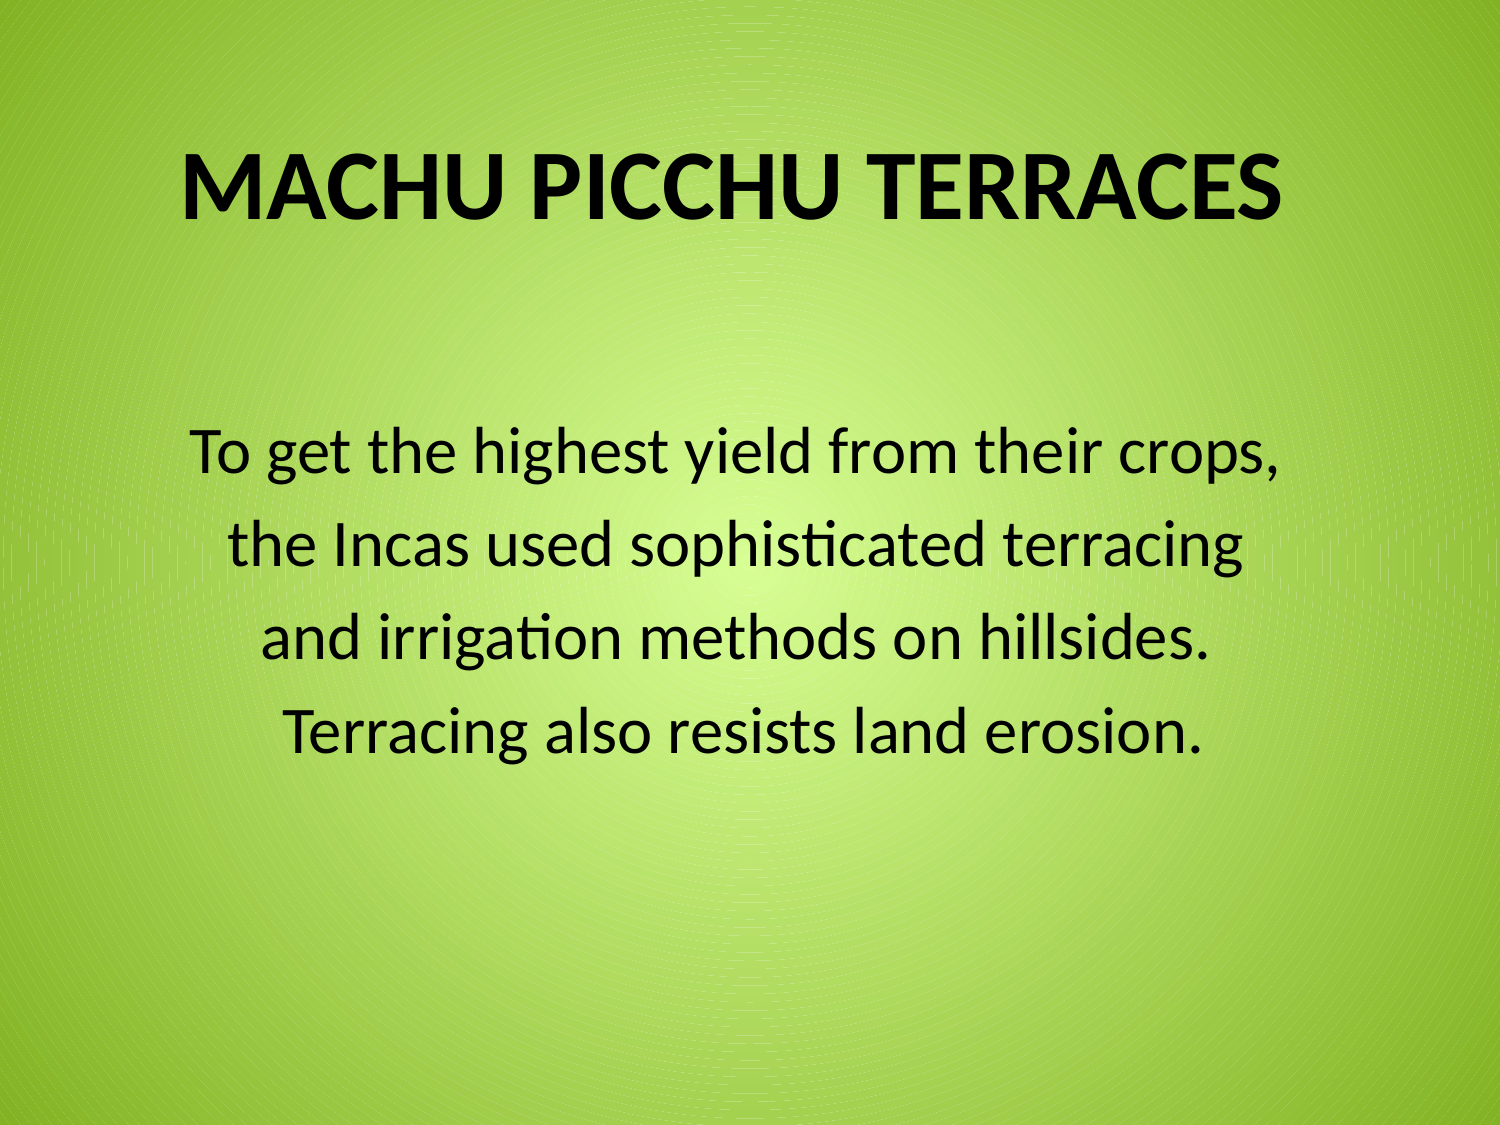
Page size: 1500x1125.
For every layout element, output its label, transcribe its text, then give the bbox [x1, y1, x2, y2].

text_box MACHU PICCHU TERRACES [50, 112, 1438, 248]
list To get the highest yield from their crops, the Incas used sophisticated terracing and irrigation methods on hillsides. Terracing also resists land erosion. [68, 248, 1419, 955]
